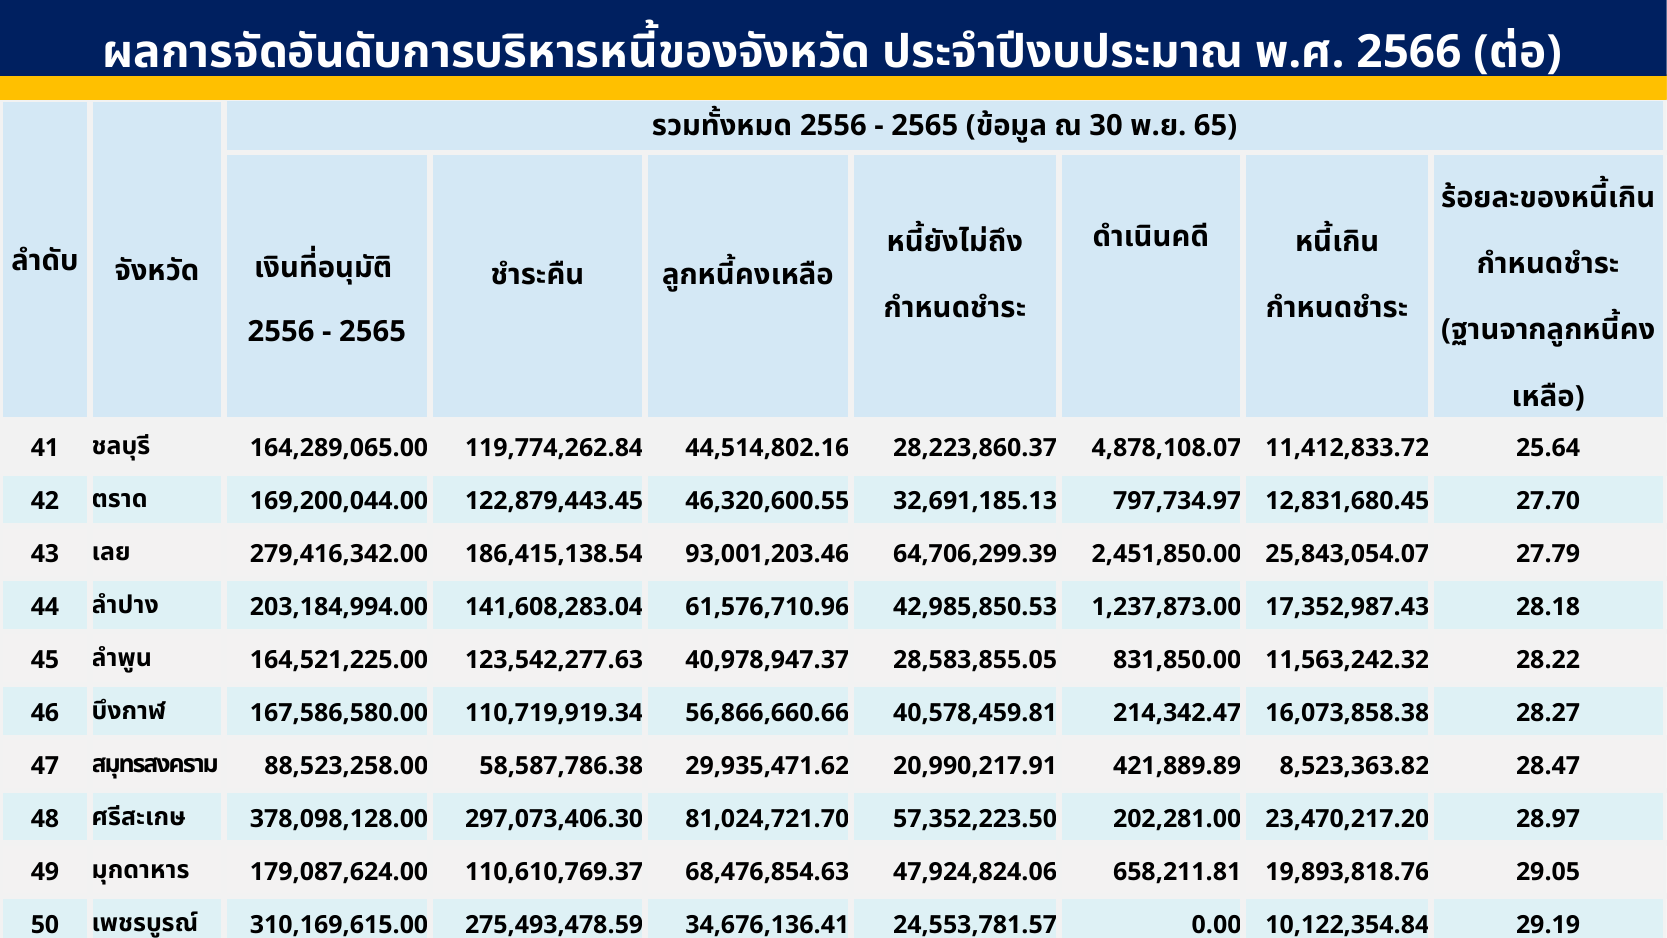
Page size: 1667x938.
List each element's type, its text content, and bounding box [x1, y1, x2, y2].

table_cell 28,223,860.37 [854, 423, 1056, 470]
table_cell 42 [3, 476, 87, 523]
table_cell 43 [3, 529, 87, 576]
table_cell บึงกาฬ [93, 687, 221, 735]
table_cell 45 [3, 634, 87, 682]
table_cell 28.22 [1434, 634, 1663, 682]
table_cell 110,610,769.37 [433, 846, 642, 893]
table_cell 29.19 [1434, 899, 1663, 938]
table_cell 27.70 [1434, 476, 1663, 523]
table_cell 279,416,342.00 [227, 529, 427, 576]
table_cell 81,024,721.70 [648, 793, 848, 840]
table_cell 28.47 [1434, 740, 1663, 788]
table_cell 169,200,044.00 [227, 476, 427, 523]
table_cell 29.05 [1434, 846, 1663, 893]
table_cell 56,866,660.66 [648, 687, 848, 735]
table_cell 68,476,854.63 [648, 846, 848, 893]
table_cell 2,451,850.00 [1062, 529, 1240, 576]
table_cell 4,878,108.07 [1062, 423, 1240, 470]
table_cell 25.64 [1434, 423, 1663, 470]
table_header จังหวัด [93, 102, 221, 417]
table_cell 23,470,217.20 [1246, 793, 1428, 840]
table_cell 40,978,947.37 [648, 634, 848, 682]
table_header รวมทั้งหมด 2556 - 2565 (ข้อมูล ณ 30 พ.ย. 65) [227, 101, 1663, 150]
table_cell 275,493,478.59 [433, 899, 642, 938]
table_cell 658,211.81 [1062, 846, 1240, 893]
table_cell 44 [3, 581, 87, 629]
table_cell ร้อยละของหนี้เกิน กำหนดชำระ (ฐานจากลูกหนี้คงเหลือ) [1434, 155, 1663, 417]
table_cell 797,734.97 [1062, 476, 1240, 523]
table_cell 20,990,217.91 [854, 740, 1056, 788]
table_cell 16,073,858.38 [1246, 687, 1428, 735]
table_cell 46,320,600.55 [648, 476, 848, 523]
table_cell 34,676,136.41 [648, 899, 848, 938]
table_header ลำดับ [3, 102, 87, 417]
table_cell 167,586,580.00 [227, 687, 427, 735]
table_cell 28,583,855.05 [854, 634, 1056, 682]
table_cell 27.79 [1434, 529, 1663, 576]
table_cell 164,289,065.00 [227, 423, 427, 470]
table_cell 179,087,624.00 [227, 846, 427, 893]
table_cell 28.27 [1434, 687, 1663, 735]
table_cell 25,843,054.07 [1246, 529, 1428, 576]
table_cell 203,184,994.00 [227, 581, 427, 629]
table_cell เพชรบูรณ์ [93, 899, 221, 938]
table_cell 57,352,223.50 [854, 793, 1056, 840]
table_cell 202,281.00 [1062, 793, 1240, 840]
table_cell 123,542,277.63 [433, 634, 642, 682]
table_cell ดำเนินคดี [1062, 155, 1240, 417]
table_cell 122,879,443.45 [433, 476, 642, 523]
table_cell ลำปาง [93, 581, 221, 629]
text_box [0, 76, 1667, 100]
table_cell 48 [3, 793, 87, 840]
table_cell 141,608,283.04 [433, 581, 642, 629]
table_cell 29,935,471.62 [648, 740, 848, 788]
table_cell เงินที่อนุมัติ 2556 - 2565 [227, 155, 427, 417]
table_cell 46 [3, 687, 87, 735]
table_cell ลำพูน [93, 634, 221, 682]
table_cell 10,122,354.84 [1246, 899, 1428, 938]
table_cell 1,237,873.00 [1062, 581, 1240, 629]
table_cell 44,514,802.16 [648, 423, 848, 470]
table_cell 831,850.00 [1062, 634, 1240, 682]
table_cell เลย [93, 529, 221, 576]
table_cell ลูกหนี้คงเหลือ [648, 155, 848, 417]
table_cell 47,924,824.06 [854, 846, 1056, 893]
table_cell 49 [3, 846, 87, 893]
table_cell 19,893,818.76 [1246, 846, 1428, 893]
table_cell 28.18 [1434, 581, 1663, 629]
table_cell มุกดาหาร [93, 846, 221, 893]
table_cell 47 [3, 740, 87, 788]
table_cell 42,985,850.53 [854, 581, 1056, 629]
table_cell 421,889.89 [1062, 740, 1240, 788]
table_cell หนี้ยังไม่ถึง กำหนดชำระ [854, 155, 1056, 417]
table_cell ชำระคืน [433, 155, 642, 417]
table_cell 40,578,459.81 [854, 687, 1056, 735]
table_cell 50 [3, 899, 87, 938]
table_cell 378,098,128.00 [227, 793, 427, 840]
table_cell ตราด [93, 476, 221, 523]
table_cell 93,001,203.46 [648, 529, 848, 576]
table_cell 11,412,833.72 [1246, 423, 1428, 470]
table_cell 310,169,615.00 [227, 899, 427, 938]
table_cell 164,521,225.00 [227, 634, 427, 682]
table_cell หนี้เกิน กำหนดชำระ [1246, 155, 1428, 417]
table_cell 41 [3, 423, 87, 470]
table_cell 8,523,363.82 [1246, 740, 1428, 788]
table_cell 11,563,242.32 [1246, 634, 1428, 682]
table_cell 17,352,987.43 [1246, 581, 1428, 629]
table_cell 32,691,185.13 [854, 476, 1056, 523]
table_cell 214,342.47 [1062, 687, 1240, 735]
table_cell 0.00 [1062, 899, 1240, 938]
table_cell 297,073,406.30 [433, 793, 642, 840]
table_cell 186,415,138.54 [433, 529, 642, 576]
text_box ผลการจัดอันดับการบริหารหนี้ของจังหวัด ประจำปีงบประมาณ พ.ศ. 2566 (ต่อ) [0, 0, 1667, 76]
table_cell 119,774,262.84 [433, 423, 642, 470]
table_cell 110,719,919.34 [433, 687, 642, 735]
table_cell 64,706,299.39 [854, 529, 1056, 576]
table_cell สมุทรสงคราม [93, 740, 221, 788]
table_cell 28.97 [1434, 793, 1663, 840]
table_cell 24,553,781.57 [854, 899, 1056, 938]
table_cell 58,587,786.38 [433, 740, 642, 788]
table_cell 88,523,258.00 [227, 740, 427, 788]
table_cell 61,576,710.96 [648, 581, 848, 629]
table_cell 12,831,680.45 [1246, 476, 1428, 523]
table_cell ชลบุรี [93, 423, 221, 470]
table_cell ศรีสะเกษ [93, 793, 221, 840]
